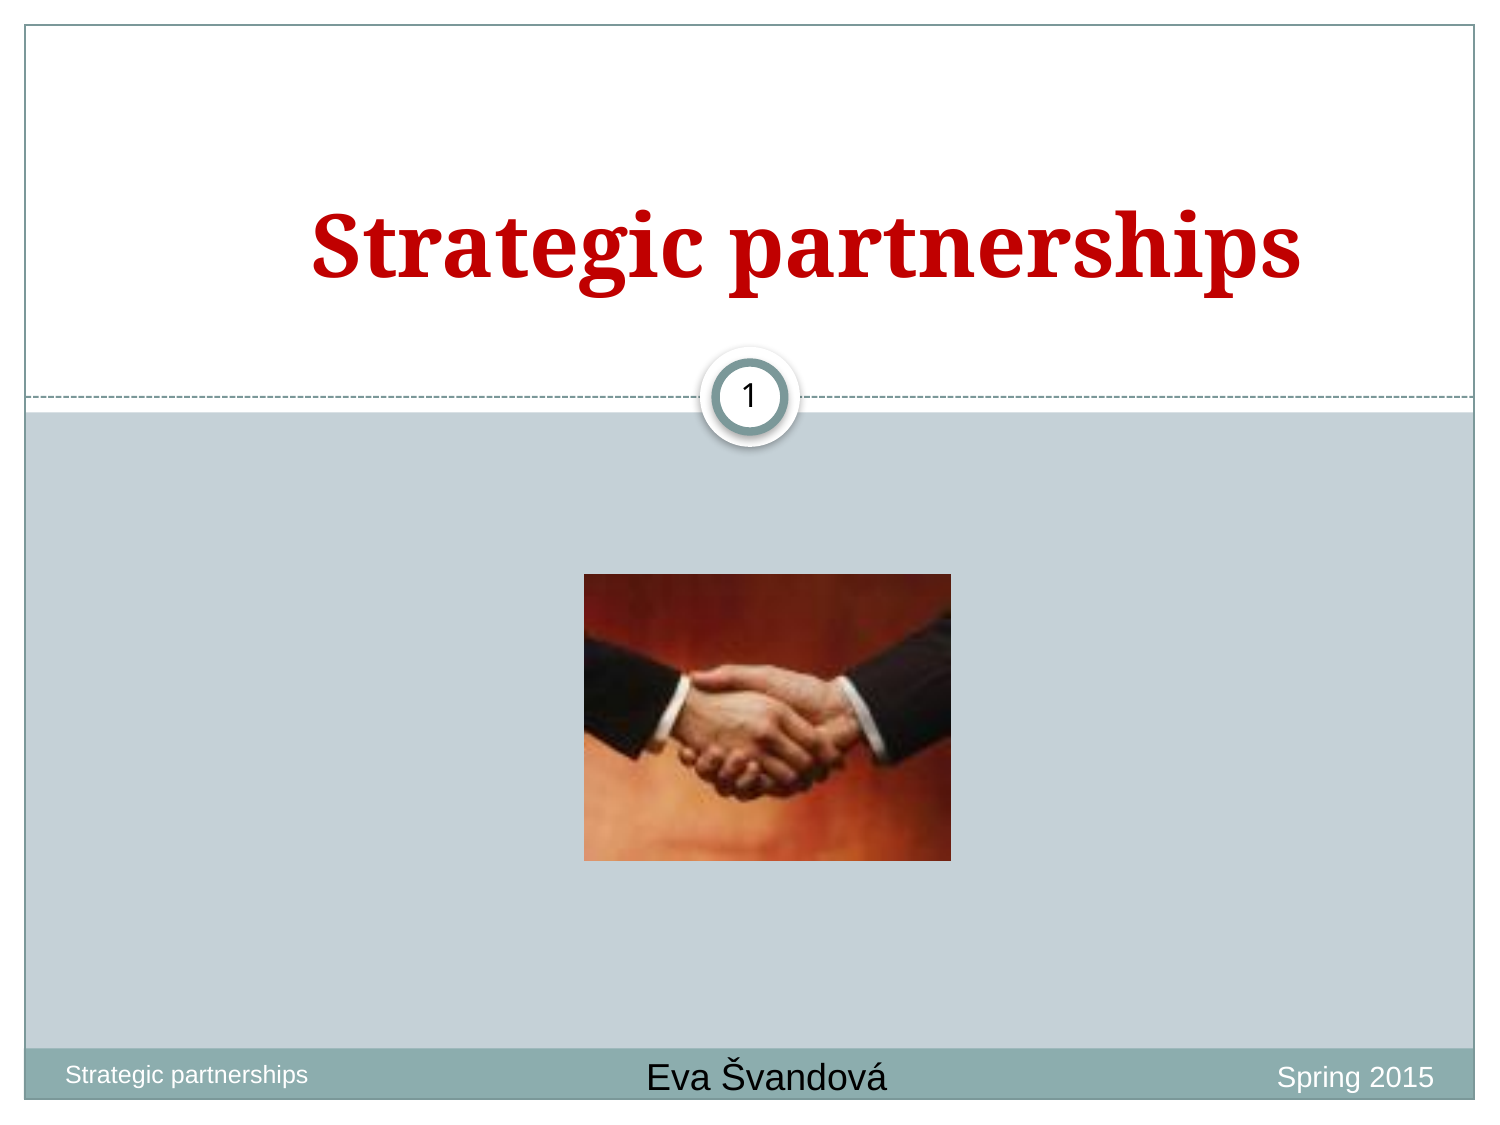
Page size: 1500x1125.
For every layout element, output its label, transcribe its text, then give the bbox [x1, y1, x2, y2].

title Strategic partnerships [273, 31, 1341, 303]
text_box Eva Švandová [631, 1045, 945, 1106]
slide_number Spring 2015 [950, 1050, 1450, 1111]
picture [584, 573, 951, 861]
footer Strategic partnerships [50, 1051, 638, 1112]
slide_number 1 [712, 360, 788, 433]
